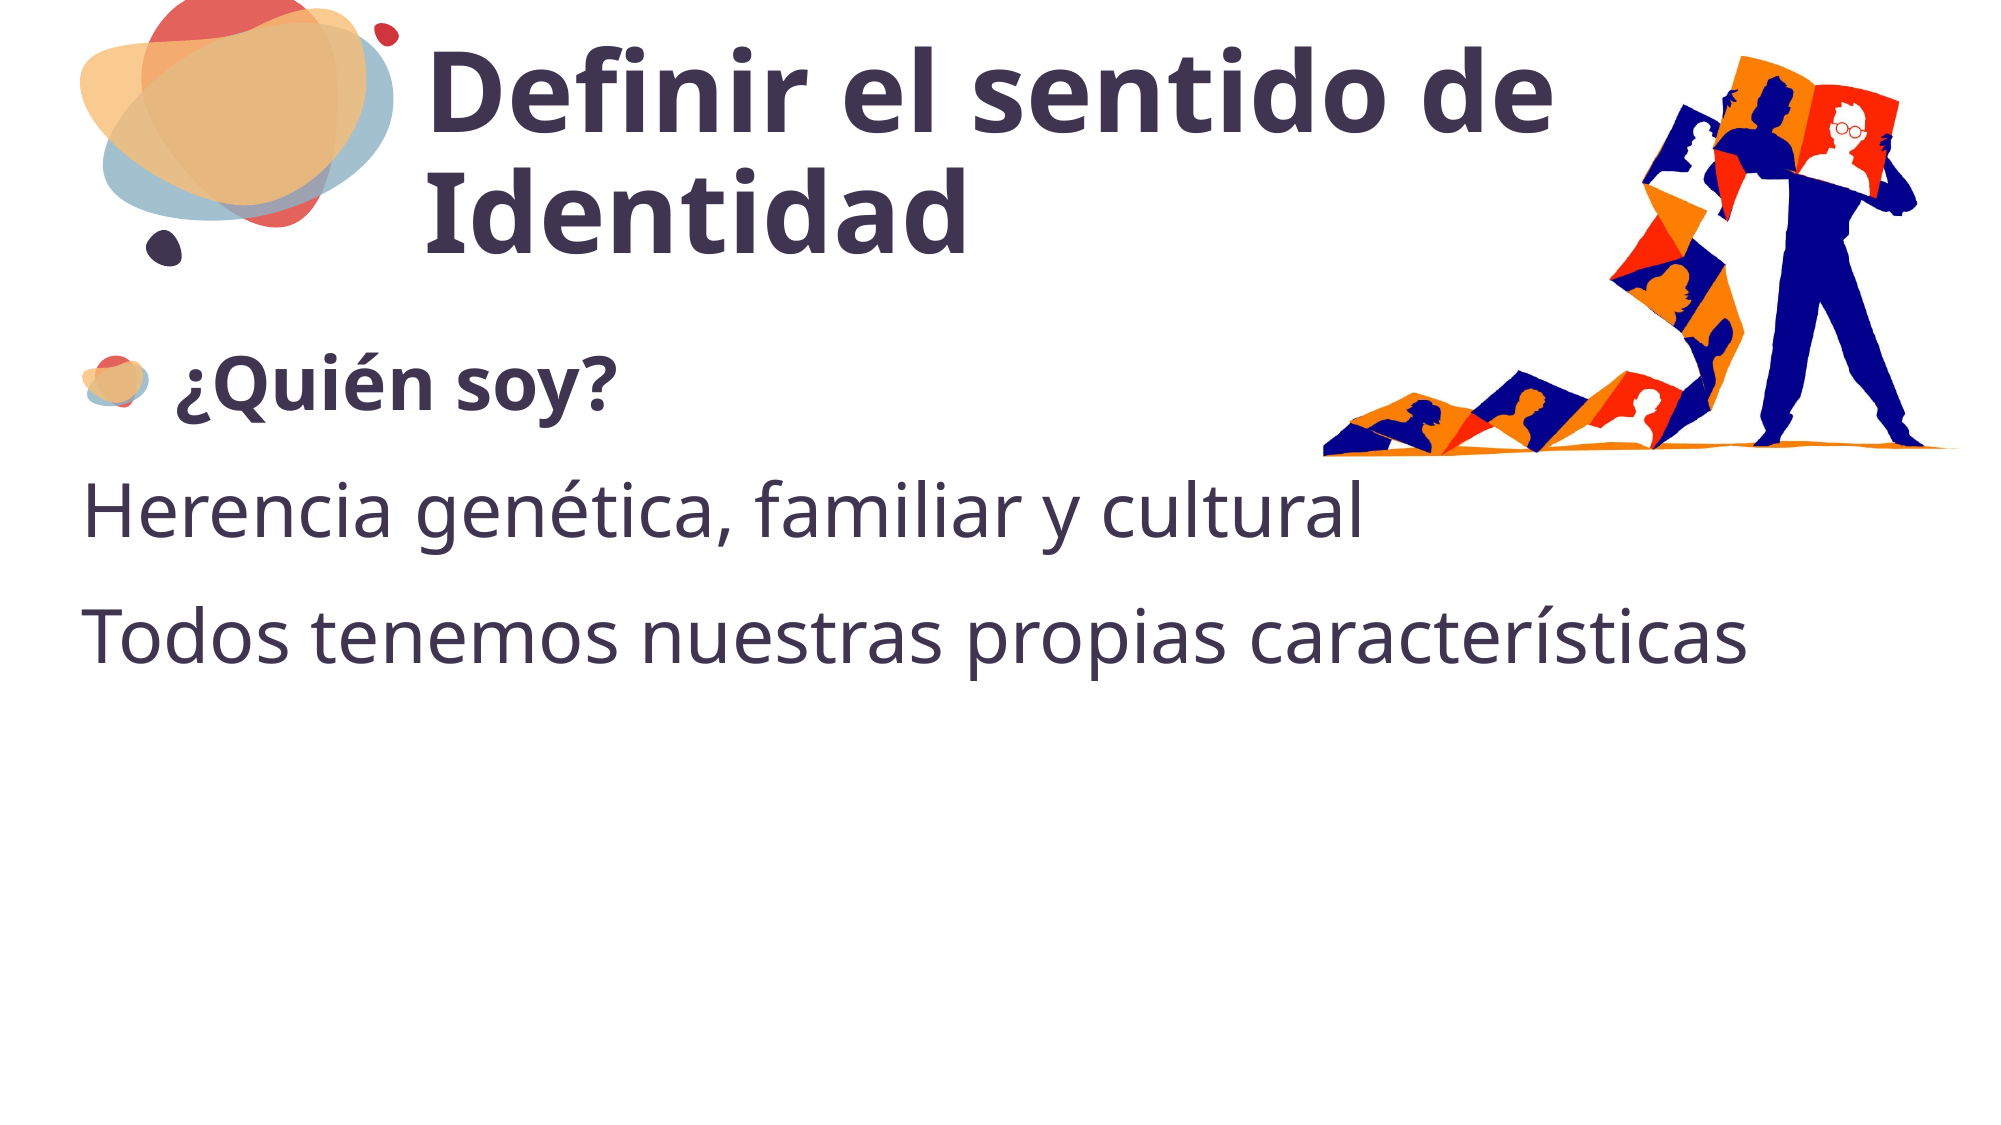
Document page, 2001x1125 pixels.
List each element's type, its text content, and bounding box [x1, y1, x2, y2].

list ¿Quién soy? Herencia genética, familiar y cultural Todos tenemos nuestras propias características [66, 338, 1922, 1014]
picture [1307, 54, 1977, 460]
title Definir el sentido de Identidad [409, 22, 1922, 291]
